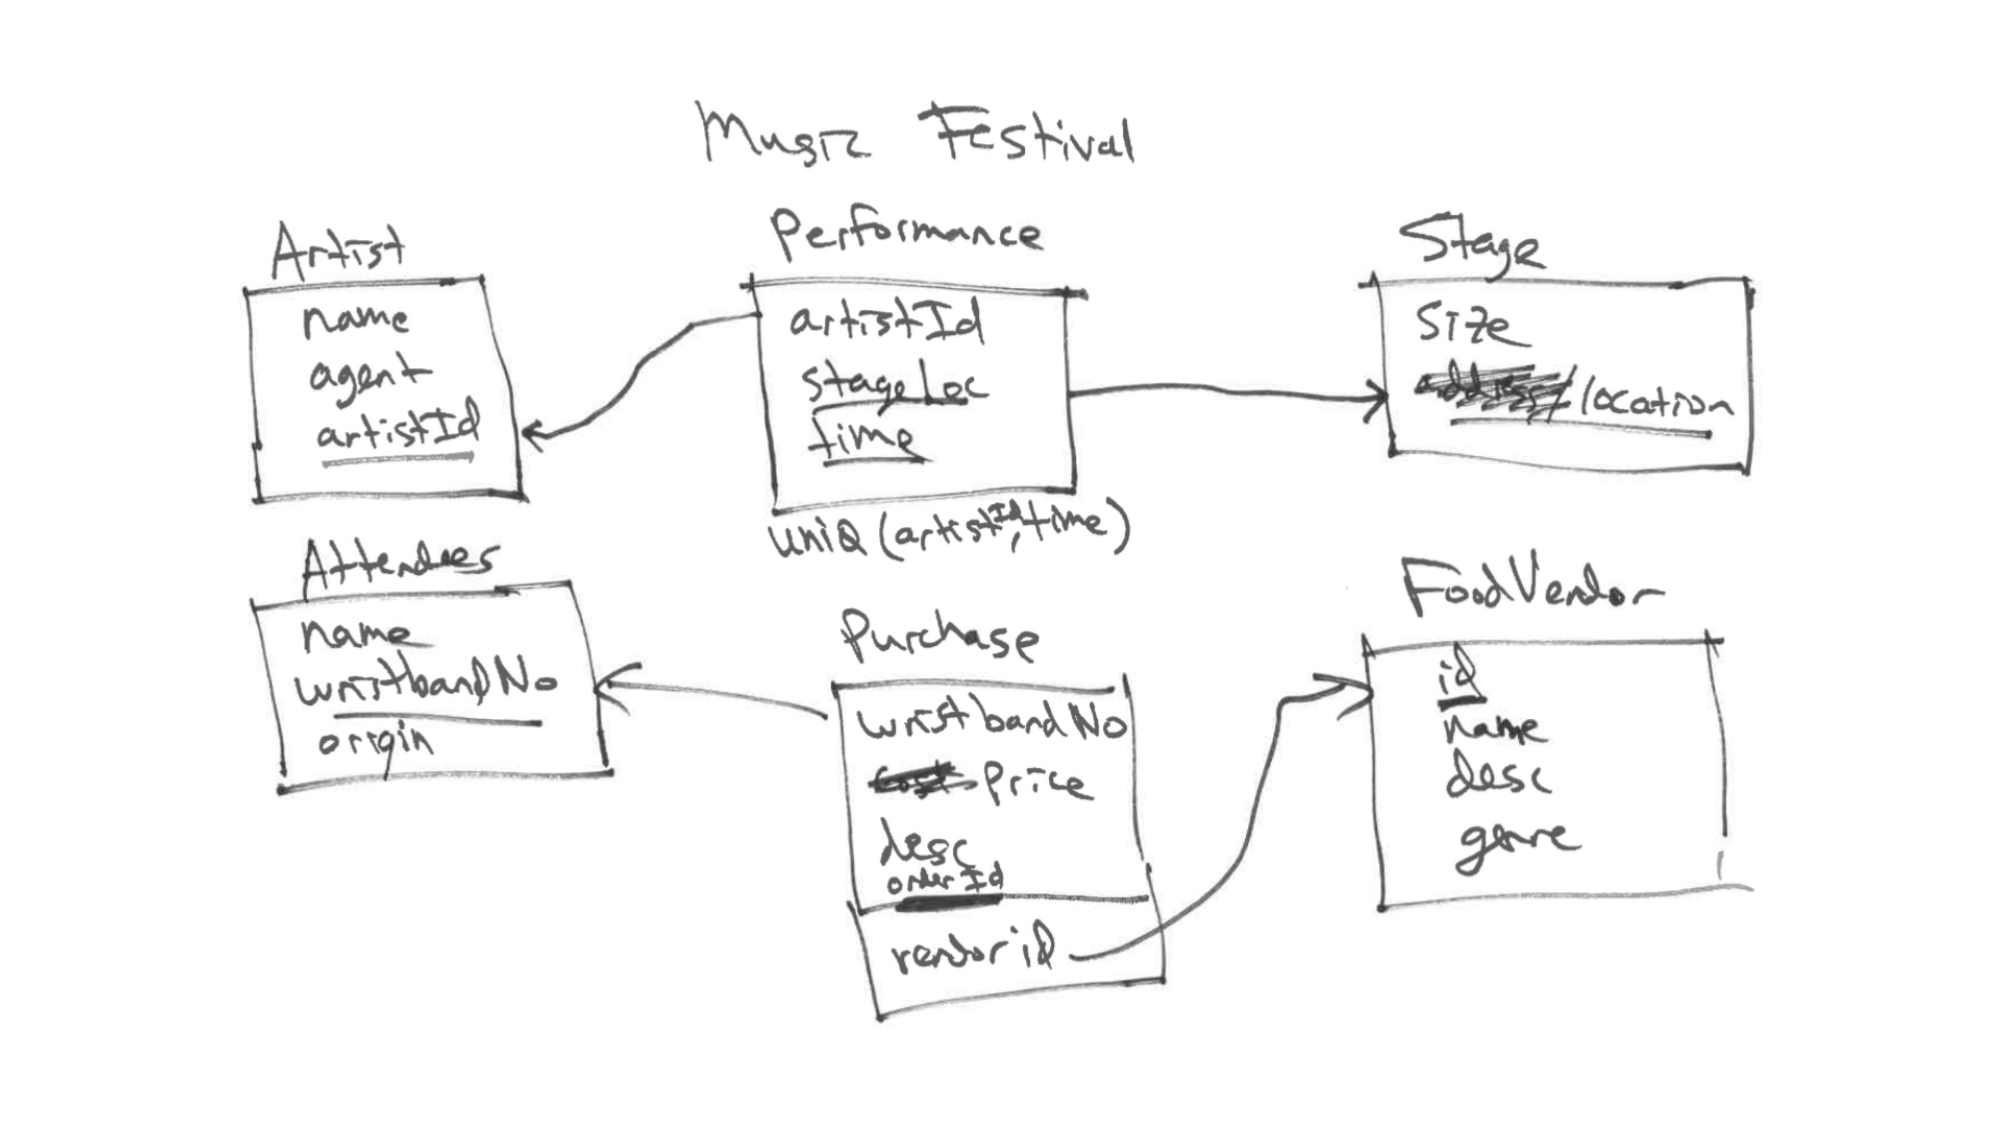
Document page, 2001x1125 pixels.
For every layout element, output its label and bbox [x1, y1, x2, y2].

picture [232, 94, 1768, 1031]
